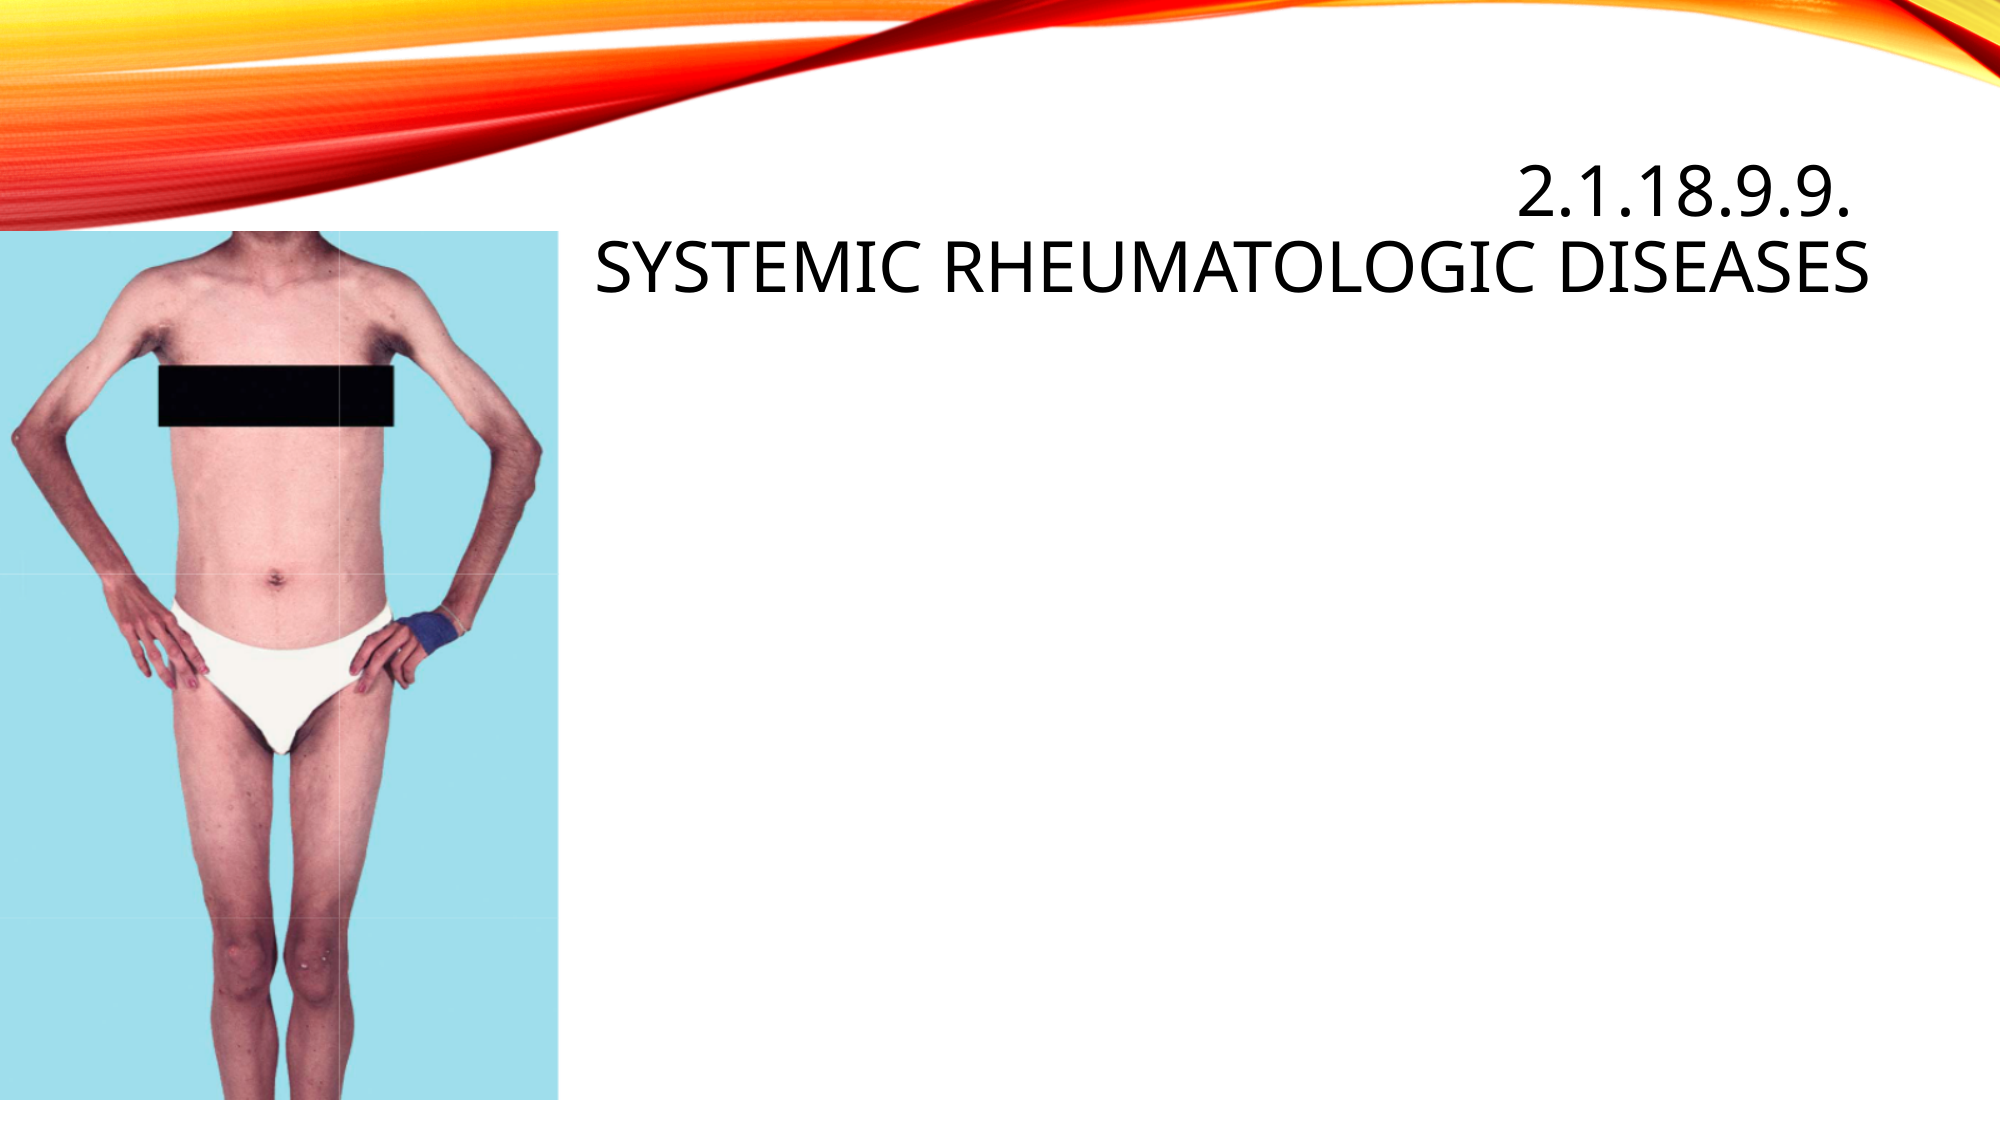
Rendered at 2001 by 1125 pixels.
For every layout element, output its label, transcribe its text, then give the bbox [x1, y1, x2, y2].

title 2.1.18.9.9. Systemic rheumatologic diseases [474, 125, 1888, 338]
picture [0, 0, 2000, 1100]
